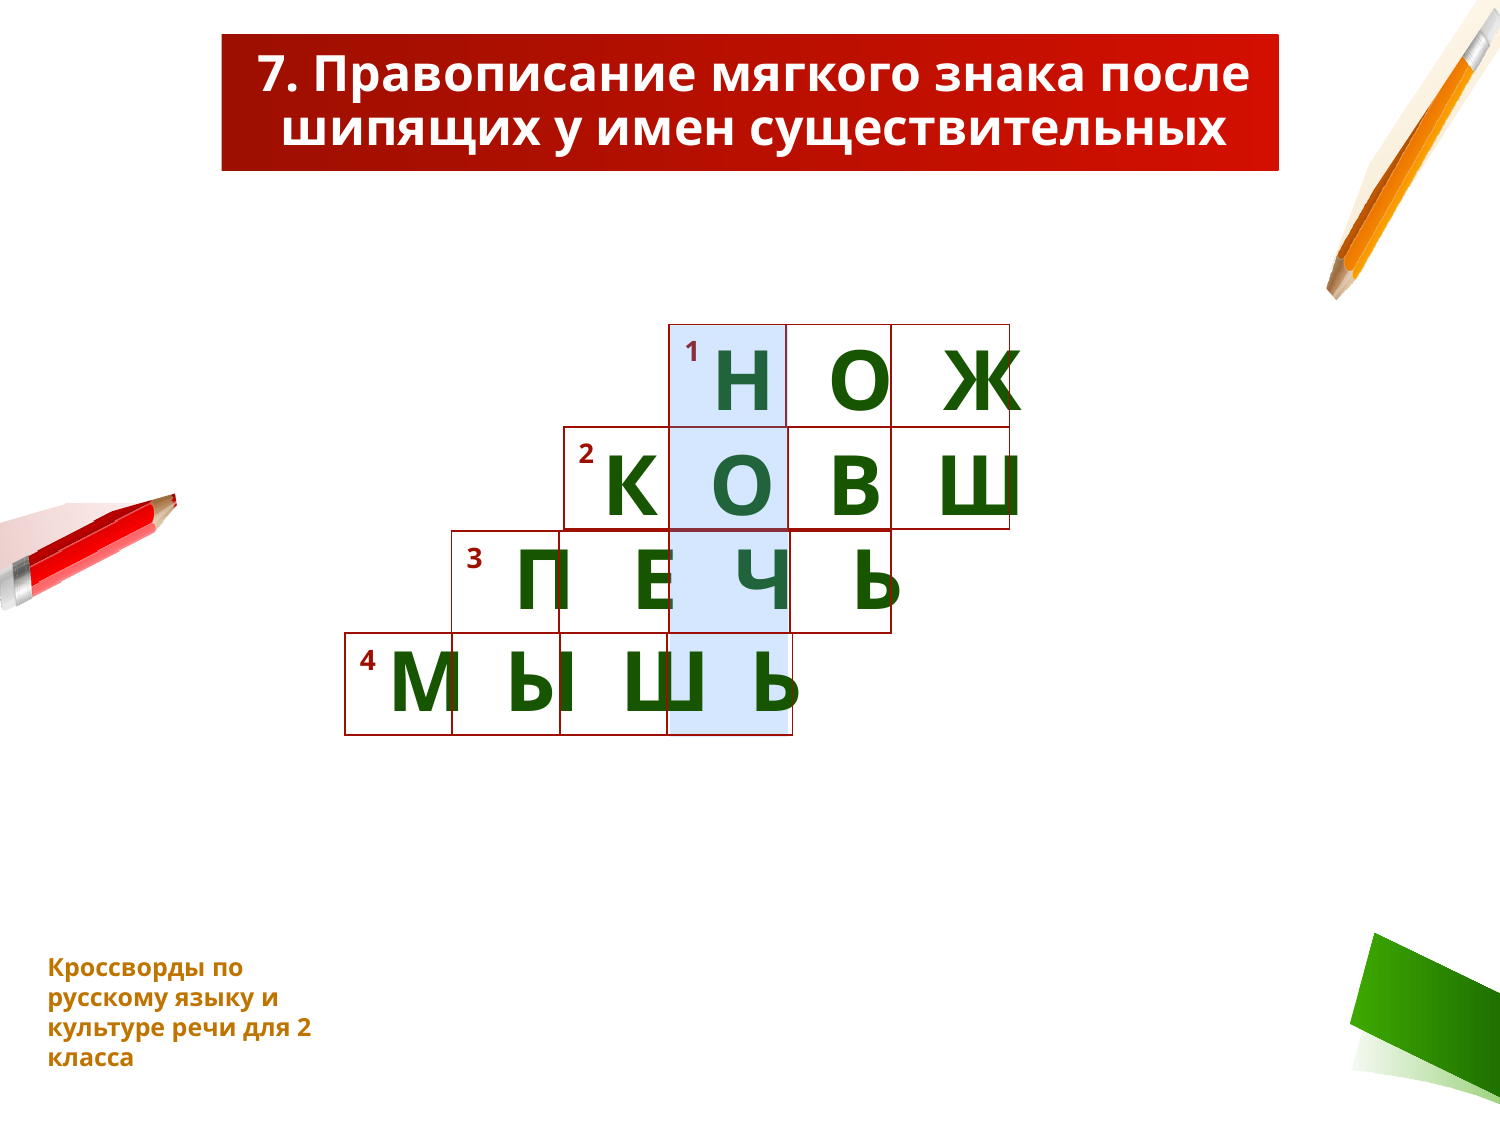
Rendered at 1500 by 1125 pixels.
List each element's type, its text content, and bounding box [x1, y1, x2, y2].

table_header 4 [346, 634, 451, 734]
table_header [453, 634, 559, 734]
table_header [789, 325, 890, 426]
table_header [892, 435, 1009, 528]
picture [0, 493, 186, 613]
table_header [561, 634, 666, 734]
table_header [560, 532, 668, 620]
table_header 3 [452, 532, 558, 620]
footer Кроссворды по русскому языку и культуре речи для 2 класса [47, 975, 373, 1048]
text_box [669, 324, 789, 620]
text_box ПЕЧЬ [498, 518, 669, 530]
text_box НОЖ [696, 319, 1038, 435]
text_box ПЕЧЬ [789, 518, 920, 634]
table_header [791, 532, 890, 632]
text_box МЫШЬ [372, 620, 818, 736]
table_header [789, 435, 890, 518]
picture [1316, 0, 1500, 322]
text_box КОВШ [920, 425, 1065, 540]
table_header [892, 325, 1009, 426]
title 7. Правописание мягкого знака после шипящих у имен существительных [221, 34, 1279, 171]
table_header 2 [565, 428, 668, 518]
table_header [668, 634, 792, 734]
